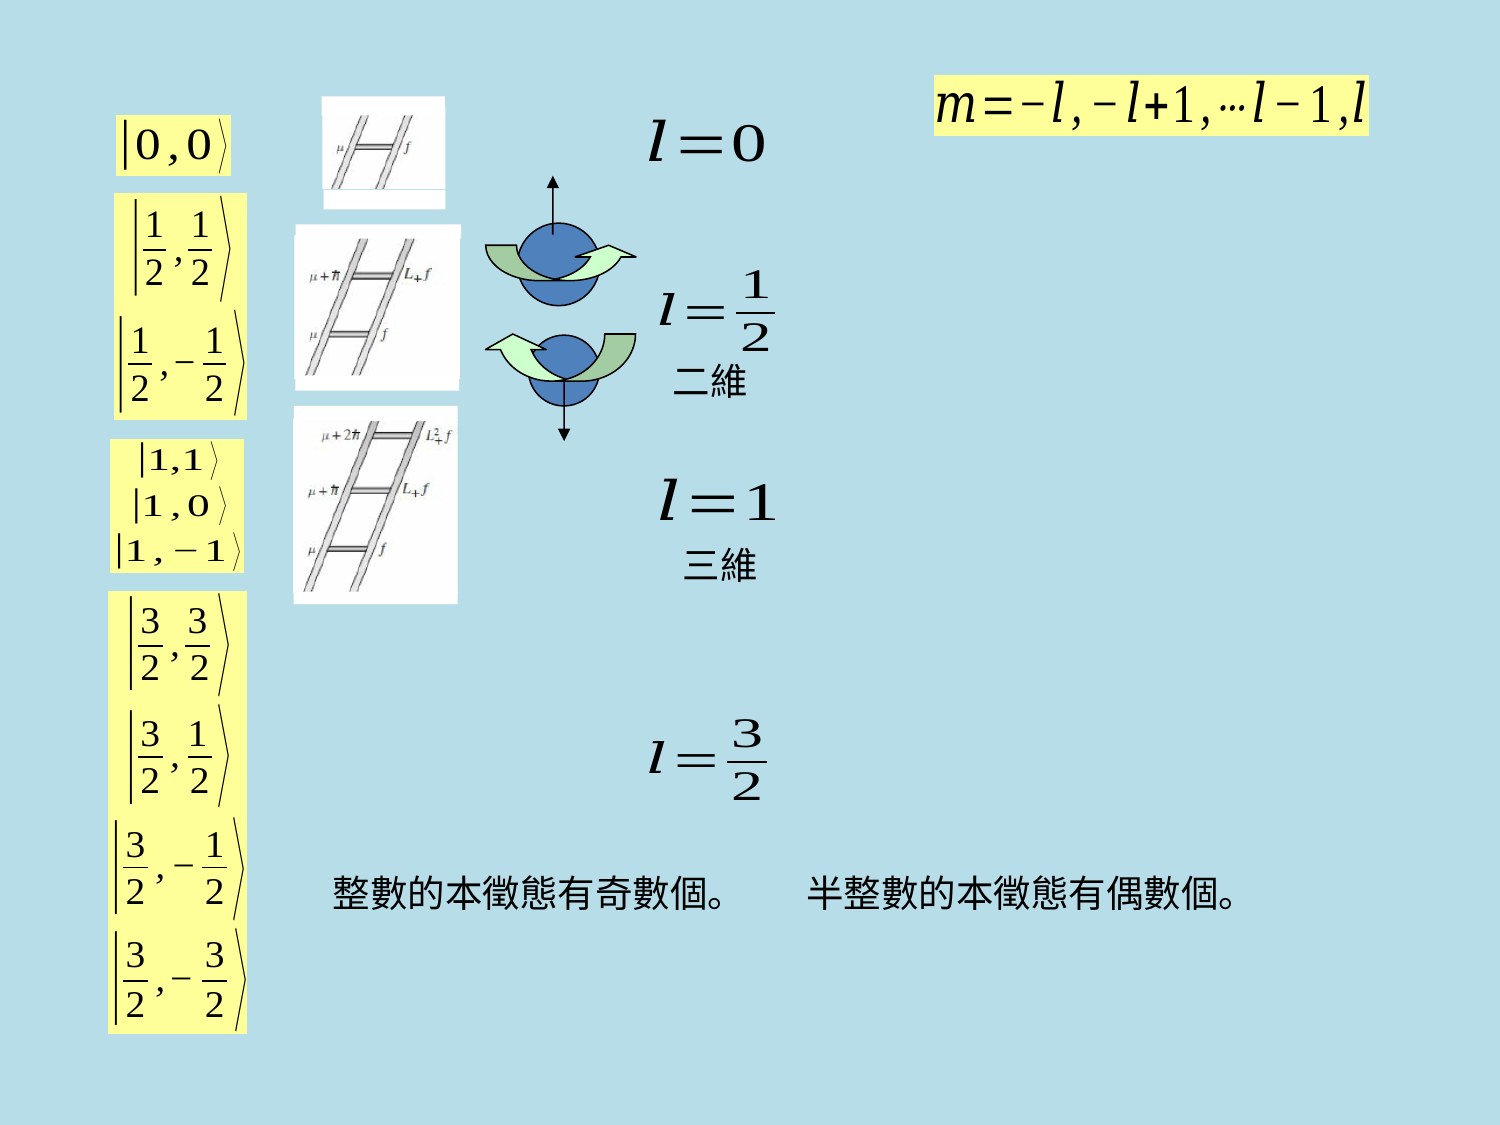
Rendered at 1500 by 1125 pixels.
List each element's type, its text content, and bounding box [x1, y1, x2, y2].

text_box [529, 378, 564, 406]
text_box [293, 386, 461, 393]
picture [294, 235, 461, 379]
text_box 二維 [658, 350, 780, 411]
text_box [320, 94, 447, 107]
text_box [565, 379, 599, 406]
text_box [546, 175, 560, 235]
text_box 三維 [668, 535, 790, 595]
text_box [292, 404, 460, 420]
text_box [292, 599, 460, 606]
picture [321, 106, 446, 190]
text_box [293, 222, 463, 237]
text_box [518, 223, 597, 279]
picture [292, 419, 459, 594]
text_box [533, 335, 597, 378]
text_box [485, 245, 637, 281]
text_box [322, 195, 447, 212]
text_box [520, 276, 599, 306]
text_box [485, 334, 636, 382]
text_box [557, 382, 571, 442]
